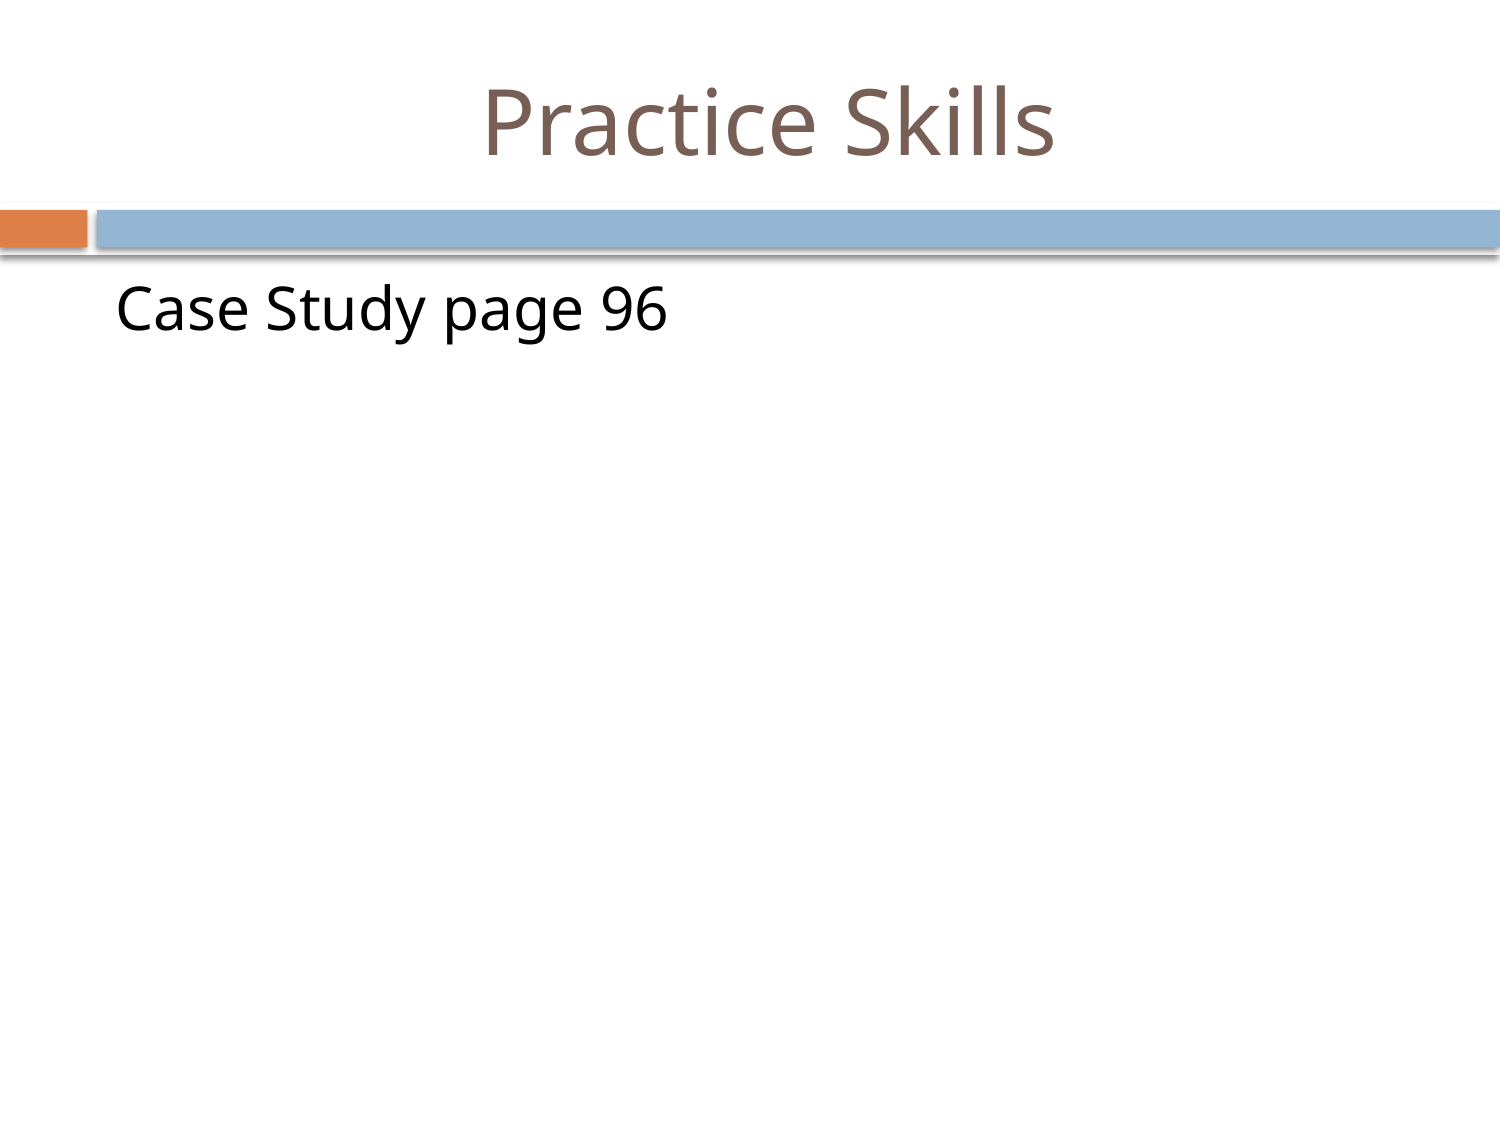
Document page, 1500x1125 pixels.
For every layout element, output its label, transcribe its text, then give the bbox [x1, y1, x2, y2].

list Case Study page 96 [100, 262, 1438, 1000]
title Practice Skills [100, 37, 1438, 200]
